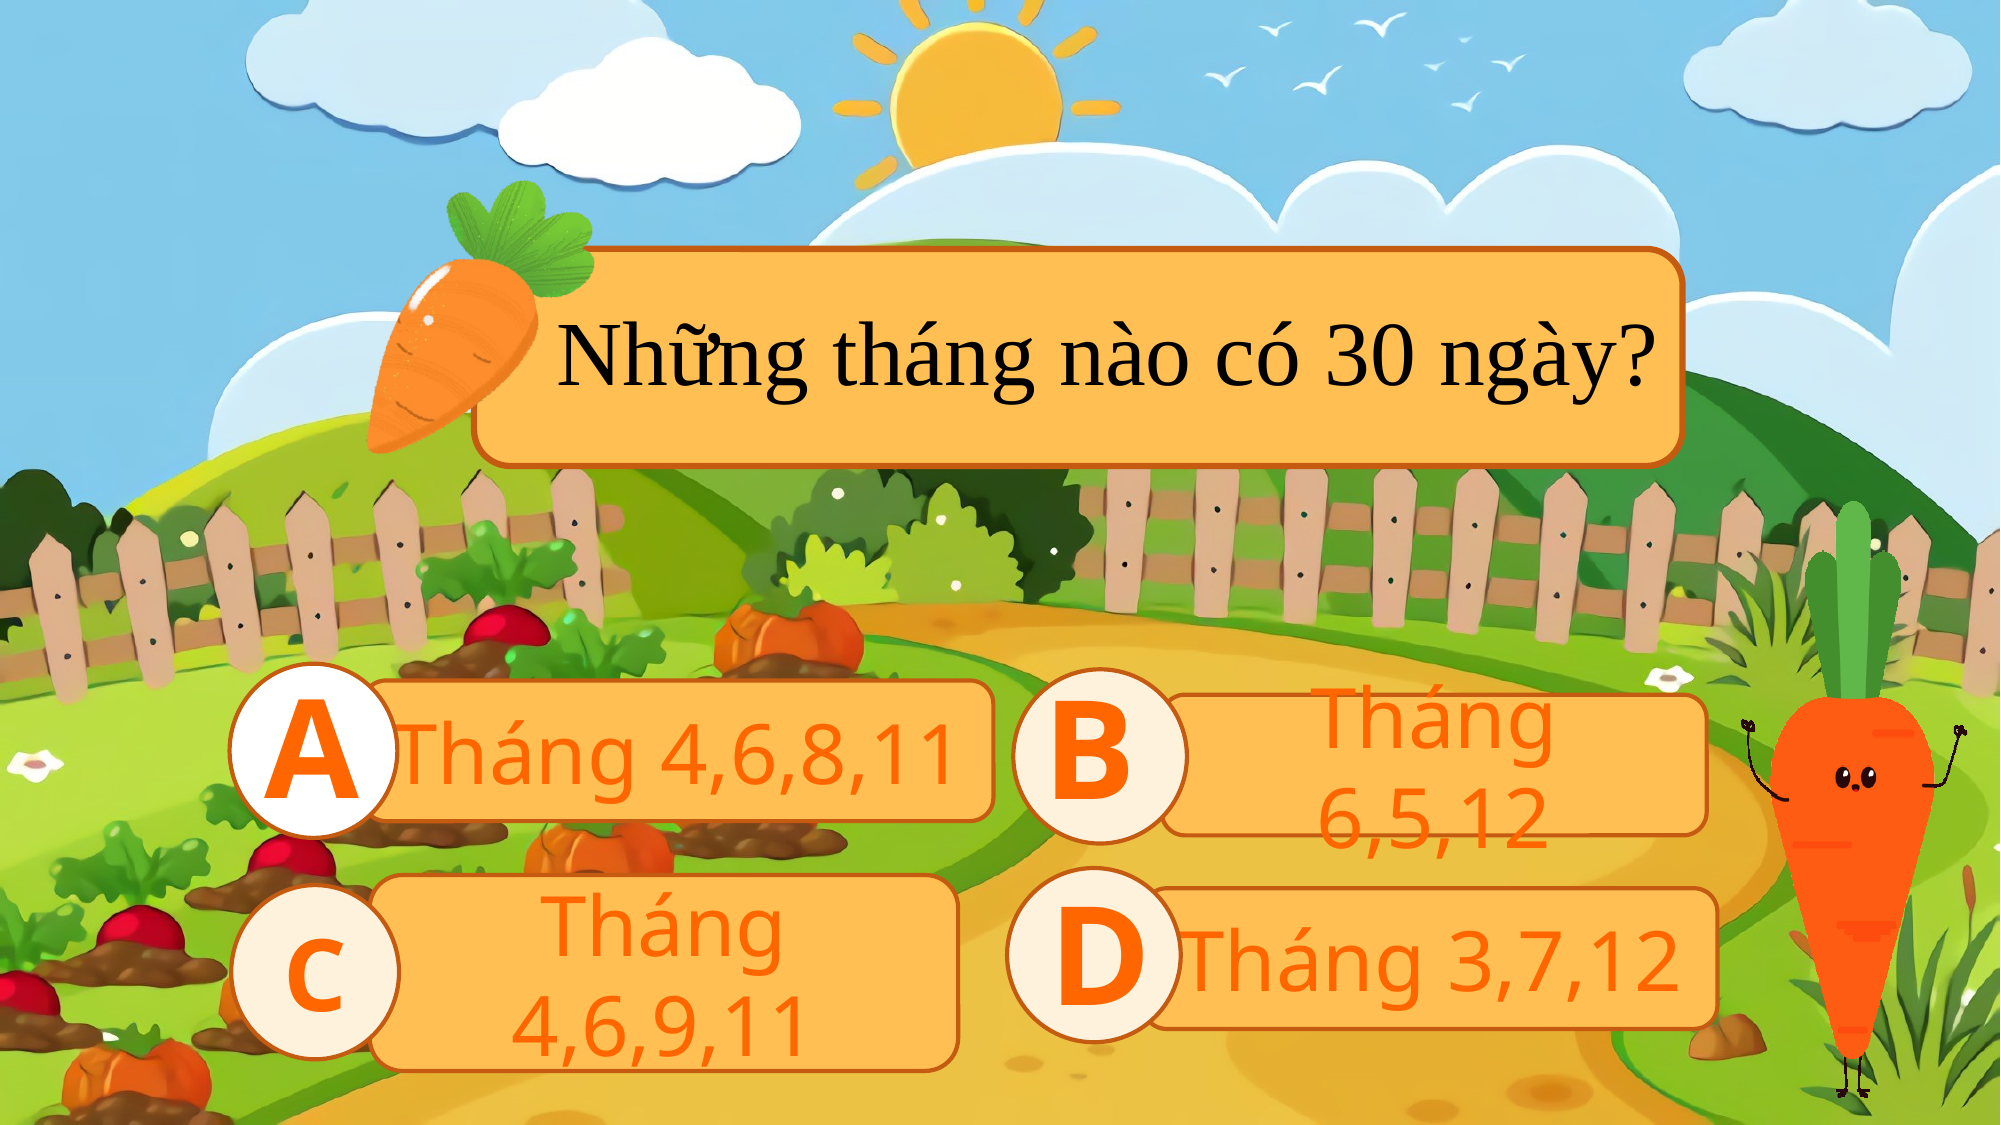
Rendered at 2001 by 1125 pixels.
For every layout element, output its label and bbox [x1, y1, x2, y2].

text_box [1006, 860, 1640, 1043]
text_box [229, 653, 994, 838]
picture [0, 0, 2000, 1125]
text_box [1013, 654, 1640, 844]
text_box [231, 874, 959, 1071]
text_box [325, 156, 1683, 467]
